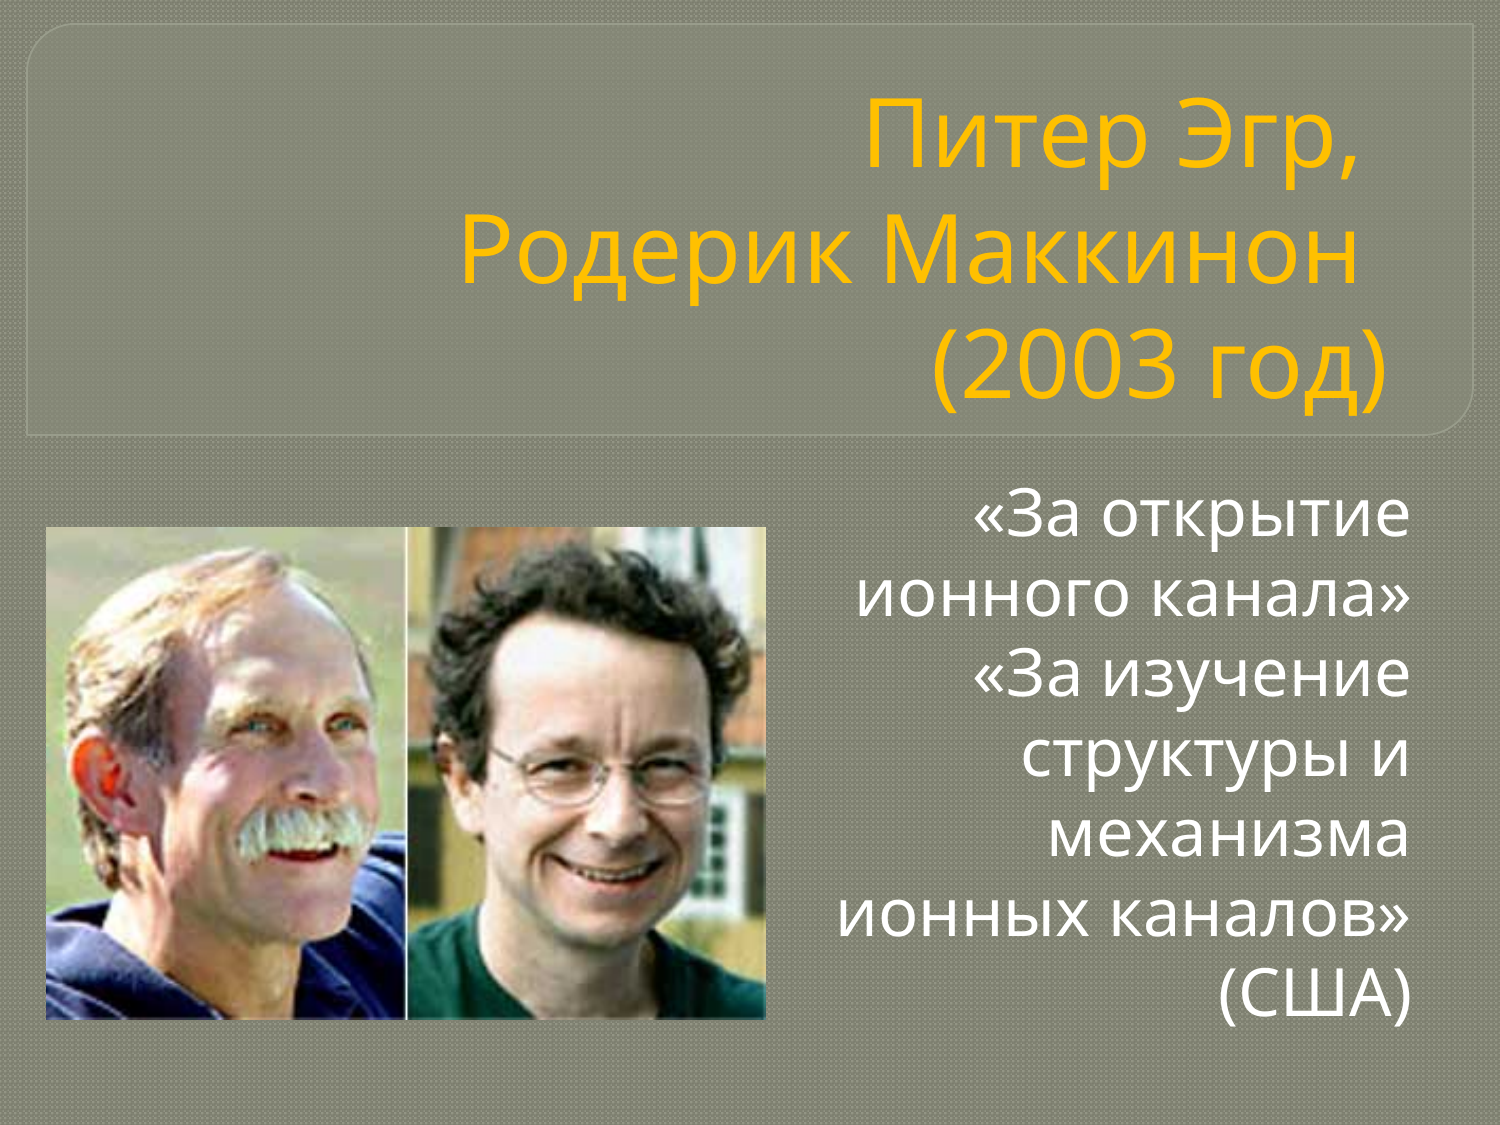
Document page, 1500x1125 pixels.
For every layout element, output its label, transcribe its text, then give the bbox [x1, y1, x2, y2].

picture [46, 527, 766, 1020]
title Питер Эгр, Родерик Маккинон (2003 год) [76, 62, 1427, 425]
subtitle «За открытие ионного канала» «За изучение структуры и механизма ионных каналов» (США) [785, 462, 1454, 1079]
